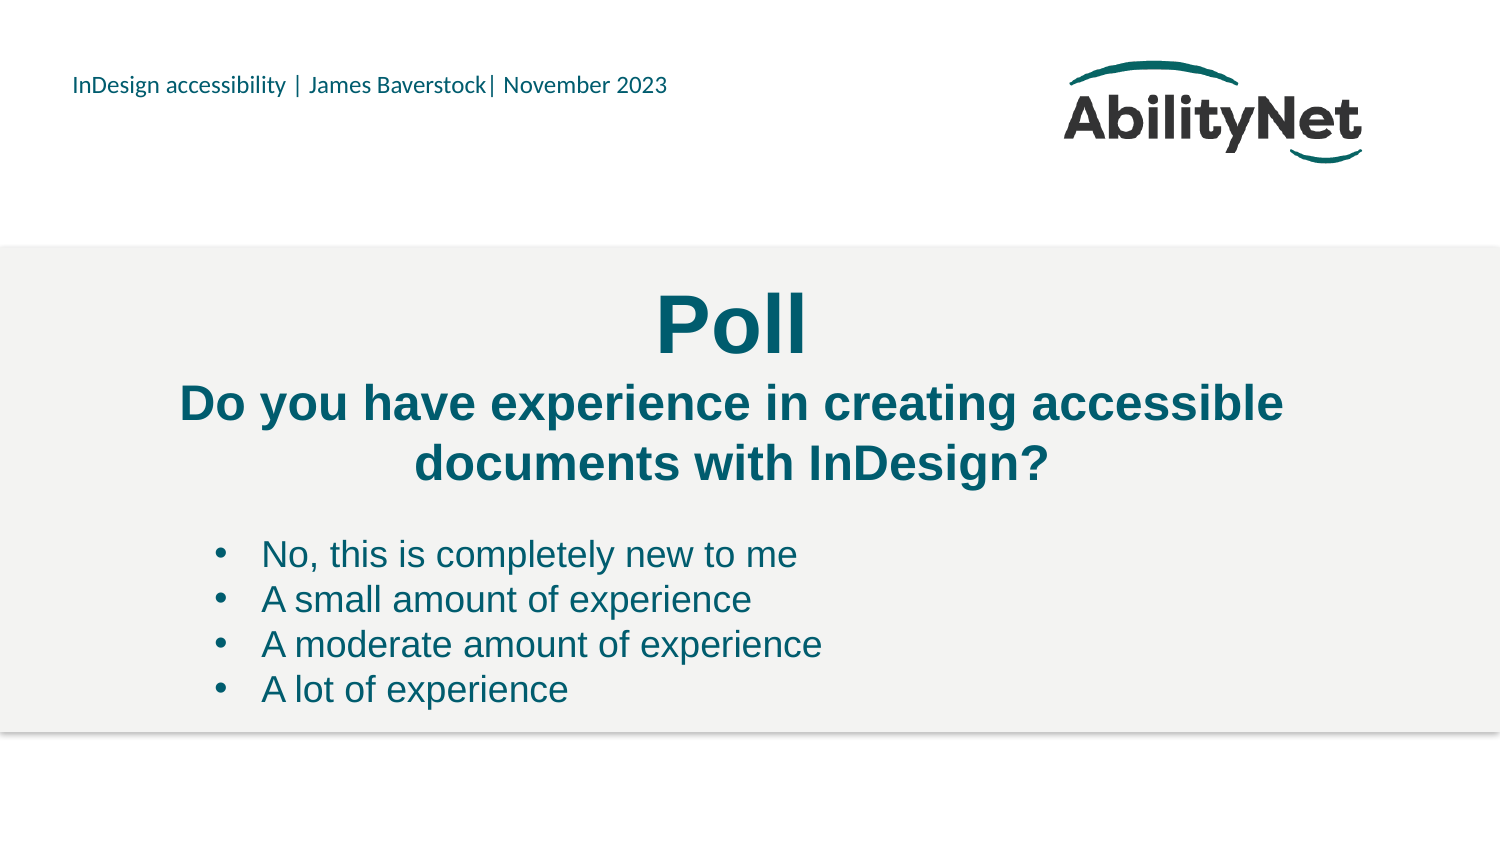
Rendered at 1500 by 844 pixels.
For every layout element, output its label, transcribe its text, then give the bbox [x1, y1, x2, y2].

picture [1020, 17, 1403, 204]
text_box No, this is completely new to me A small amount of experience A moderate amount of experience A lot of experience [199, 522, 1282, 763]
text_box [0, 246, 1500, 733]
title Poll Do you have experience in creating accessible documents with InDesign? [66, 314, 1399, 447]
